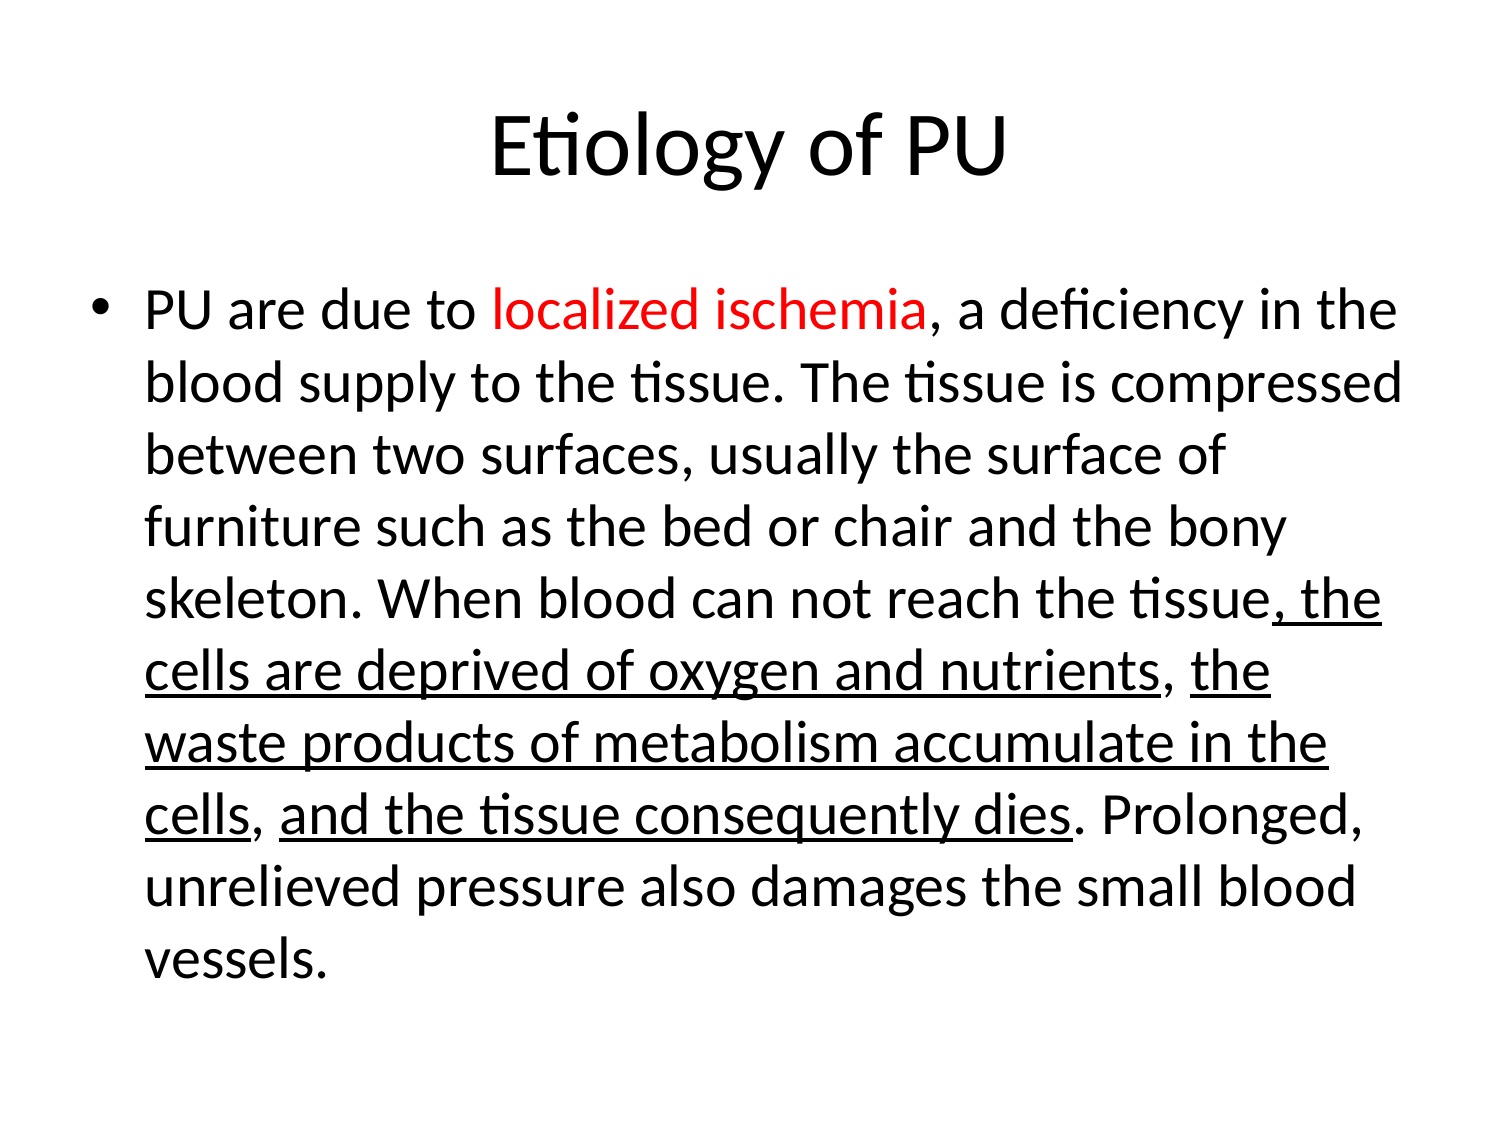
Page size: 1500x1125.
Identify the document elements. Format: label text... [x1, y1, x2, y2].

list PU are due to localized ischemia, a deficiency in the blood supply to the tissue. The tissue is compressed between two surfaces, usually the surface of furniture such as the bed or chair and the bony skeleton. When blood can not reach the tissue, the cells are deprived of oxygen and nutrients, the waste products of metabolism accumulate in the cells, and the tissue consequently dies. Prolonged, unrelieved pressure also damages the small blood vessels. [75, 262, 1425, 1005]
title Etiology of PU [75, 45, 1425, 233]
